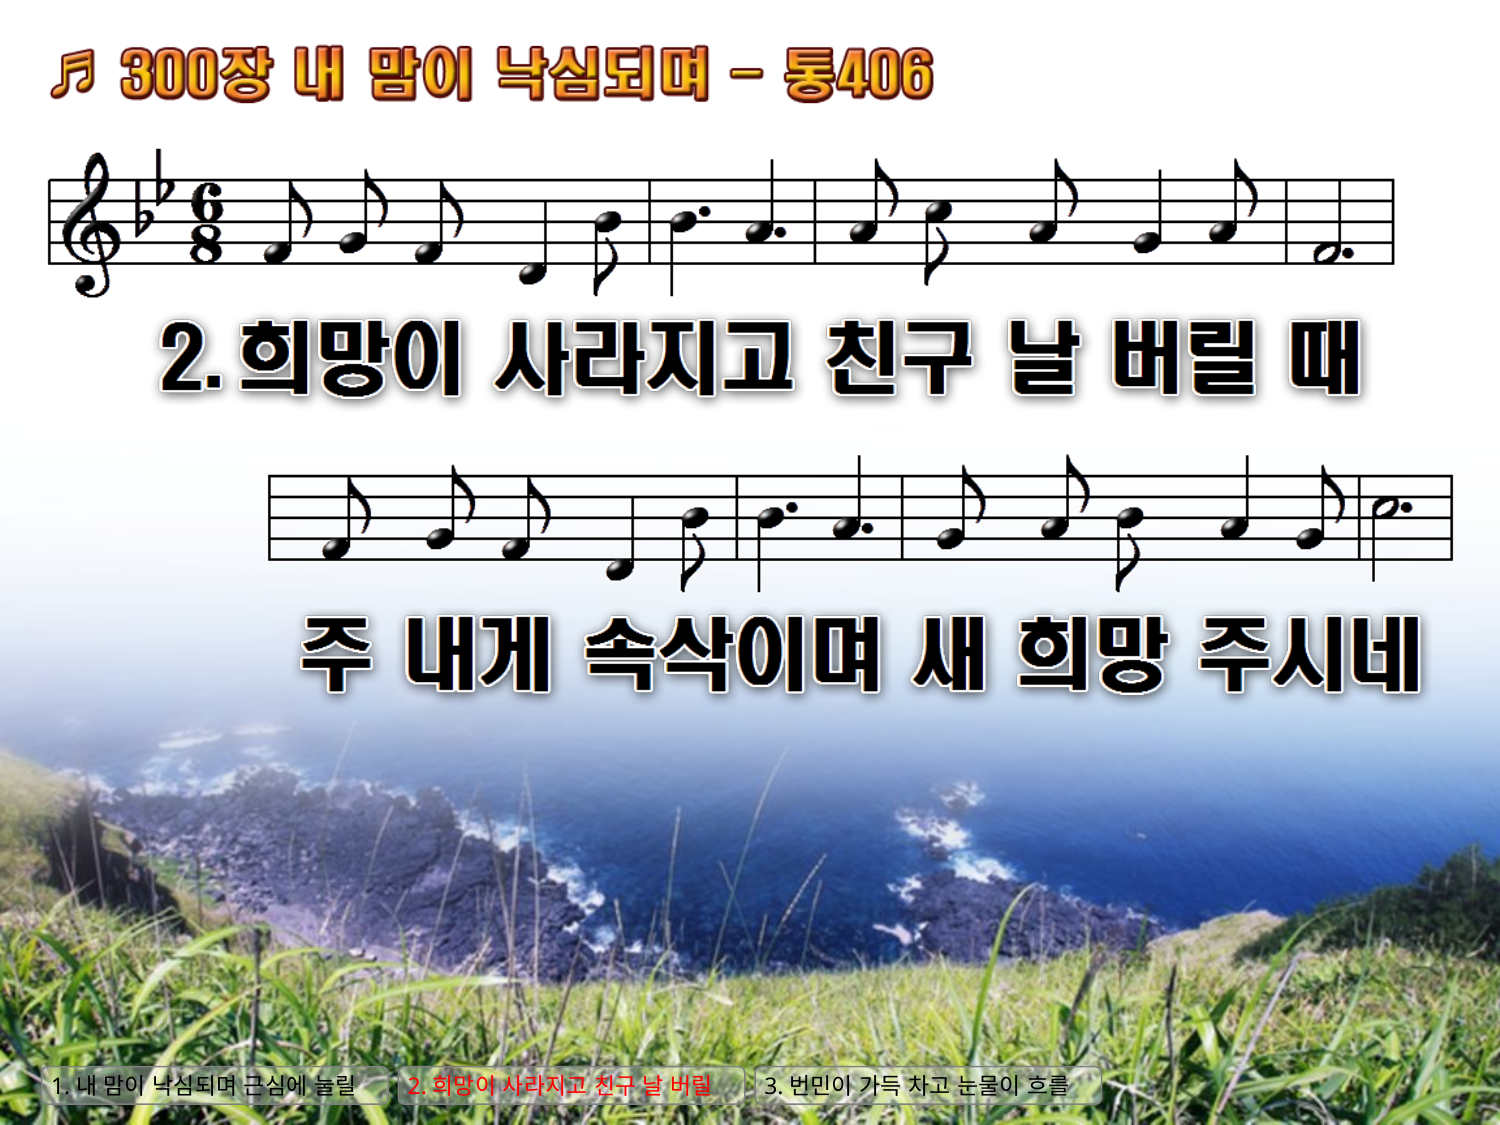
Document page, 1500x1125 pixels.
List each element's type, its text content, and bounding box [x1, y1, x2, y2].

text_box 2.희망이 사라지고 친구 날 버릴 [398, 1066, 745, 1105]
text_box 1.내 맘이 낙심되며 근심에 눌릴 [41, 1066, 389, 1105]
text_box 3.번민이 가득 차고 눈물이 흐를 [755, 1066, 1102, 1105]
picture [0, 0, 1500, 1125]
